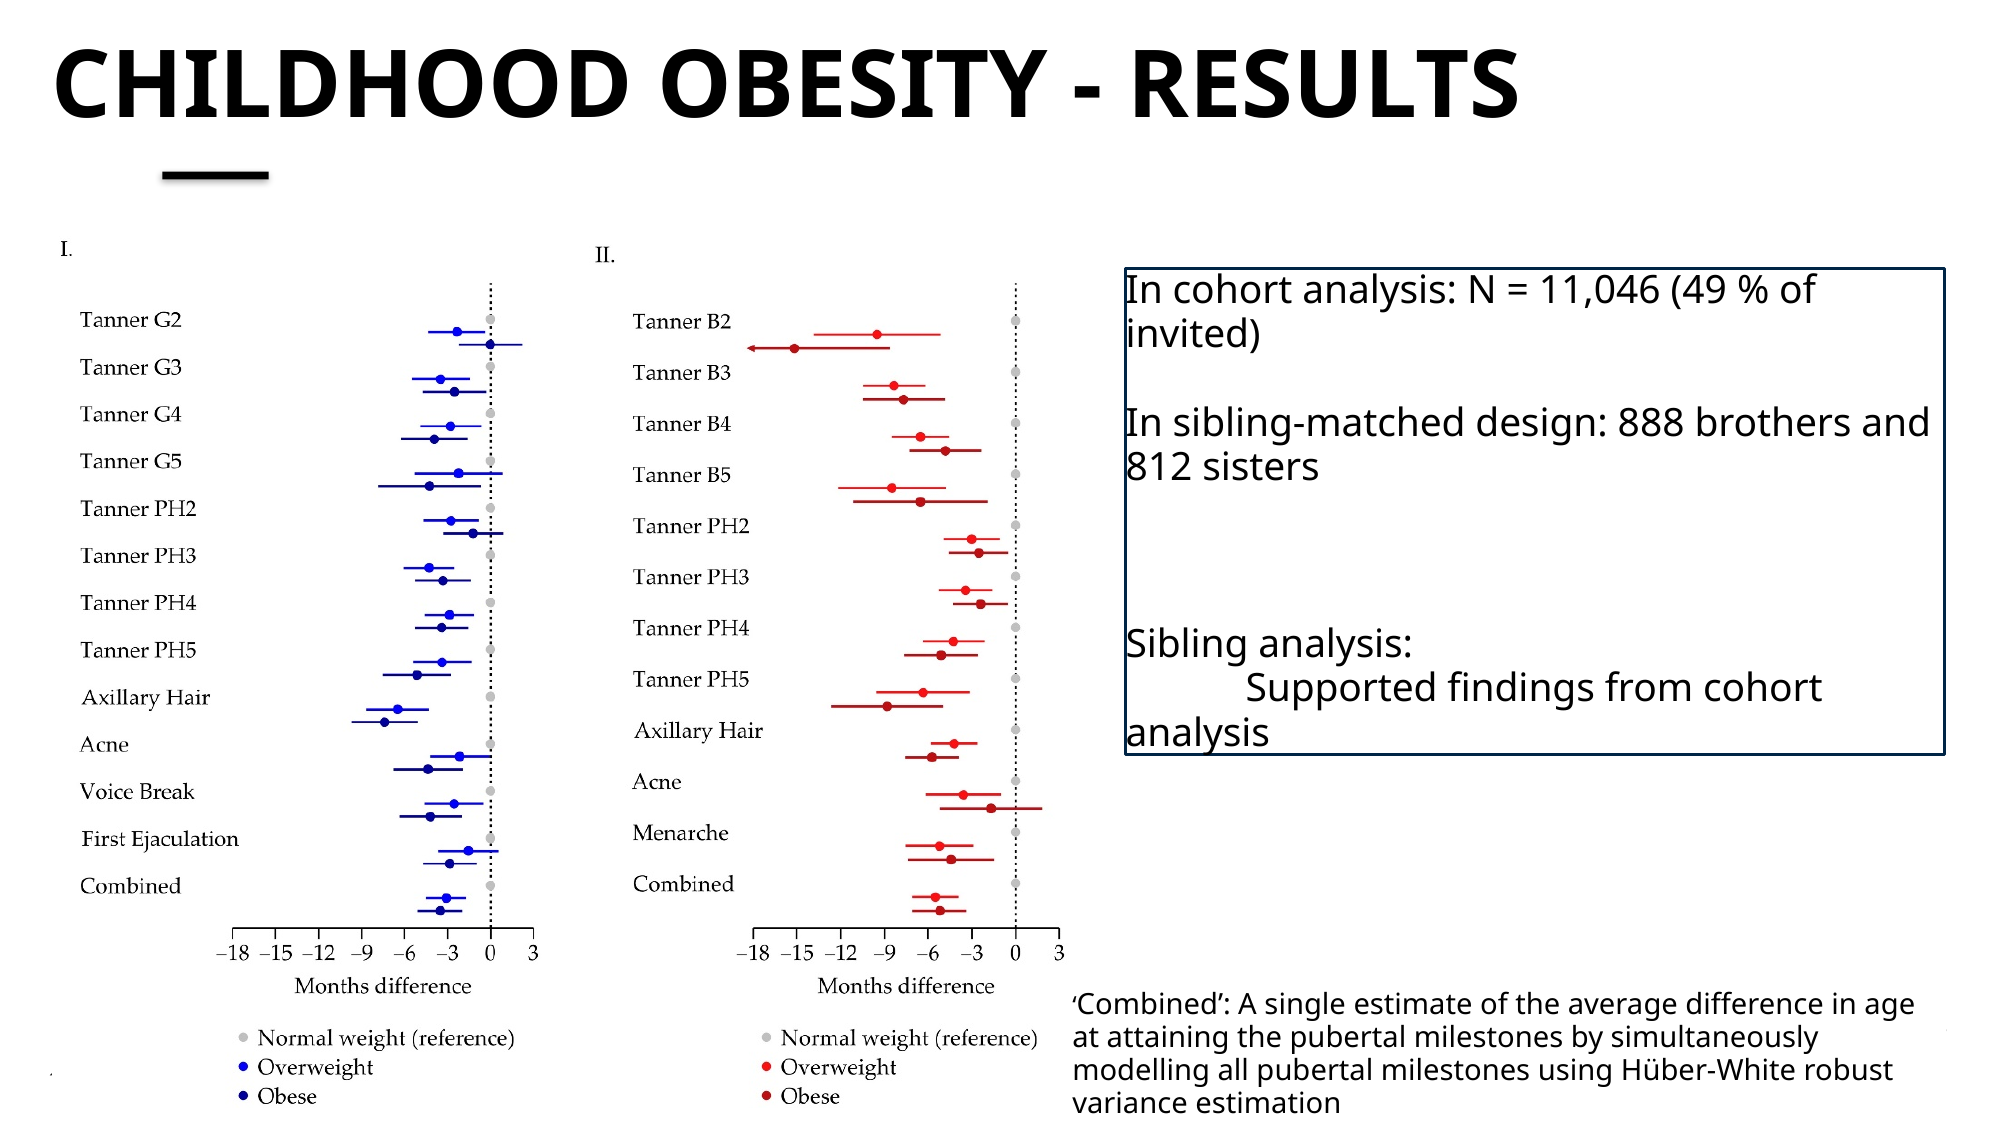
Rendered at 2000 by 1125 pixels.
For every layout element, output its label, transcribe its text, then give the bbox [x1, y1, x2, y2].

picture [51, 234, 1073, 1108]
text_box In cohort analysis: N = 11,046 (49 % of invited) In sibling-matched design: 888 brothers and 812 sisters Sibling analysis: Supported findings from cohort analysis [1125, 268, 1945, 755]
text_box ‘Combined’: A single estimate of the average difference in age at attaining the pubertal milestones by simultaneously modelling all pubertal milestones using Hüber-White robust variance estimation [1072, 987, 1945, 1121]
title CHILDHOOD OBESITY - RESULTS [51, 37, 1948, 162]
